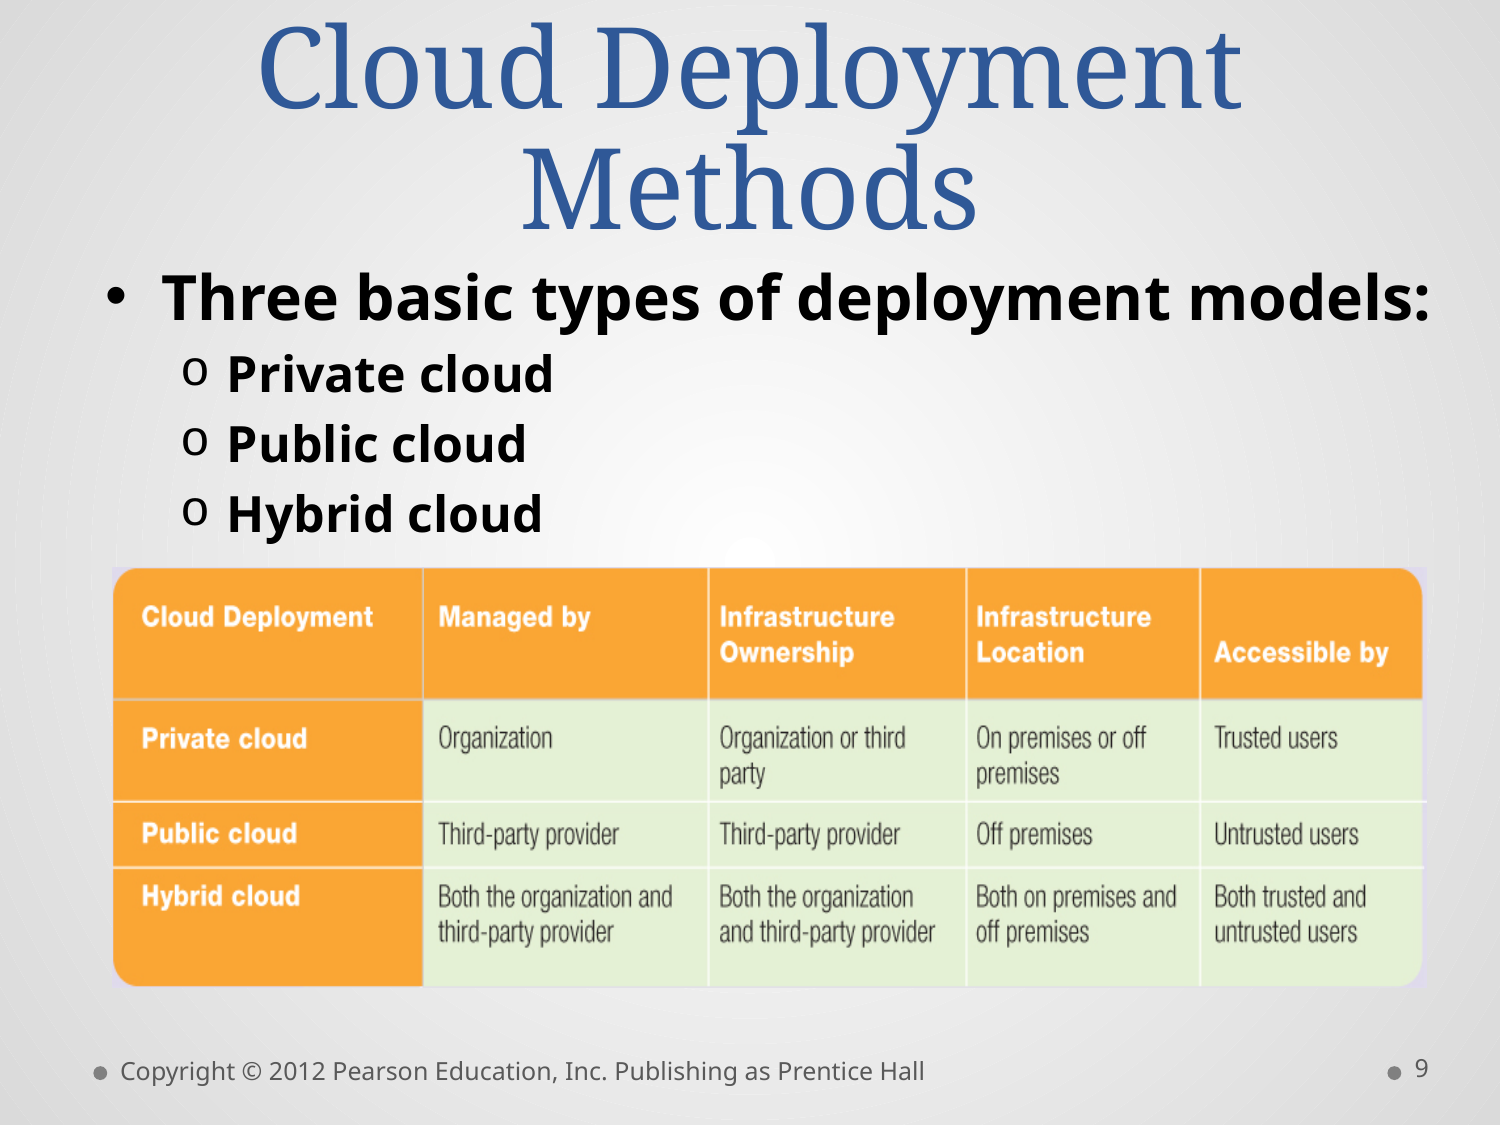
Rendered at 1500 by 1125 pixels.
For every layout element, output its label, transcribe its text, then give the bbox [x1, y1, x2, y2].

picture [112, 567, 1427, 988]
list Three basic types of deployment models: Private cloud Public cloud Hybrid cloud [75, 249, 1500, 575]
title Cloud Deployment Methods [75, 0, 1425, 249]
slide_number 9 [1410, 1037, 1500, 1103]
footer Copyright © 2012 Pearson Education, Inc. Publishing as Prentice Hall [112, 1050, 1042, 1091]
